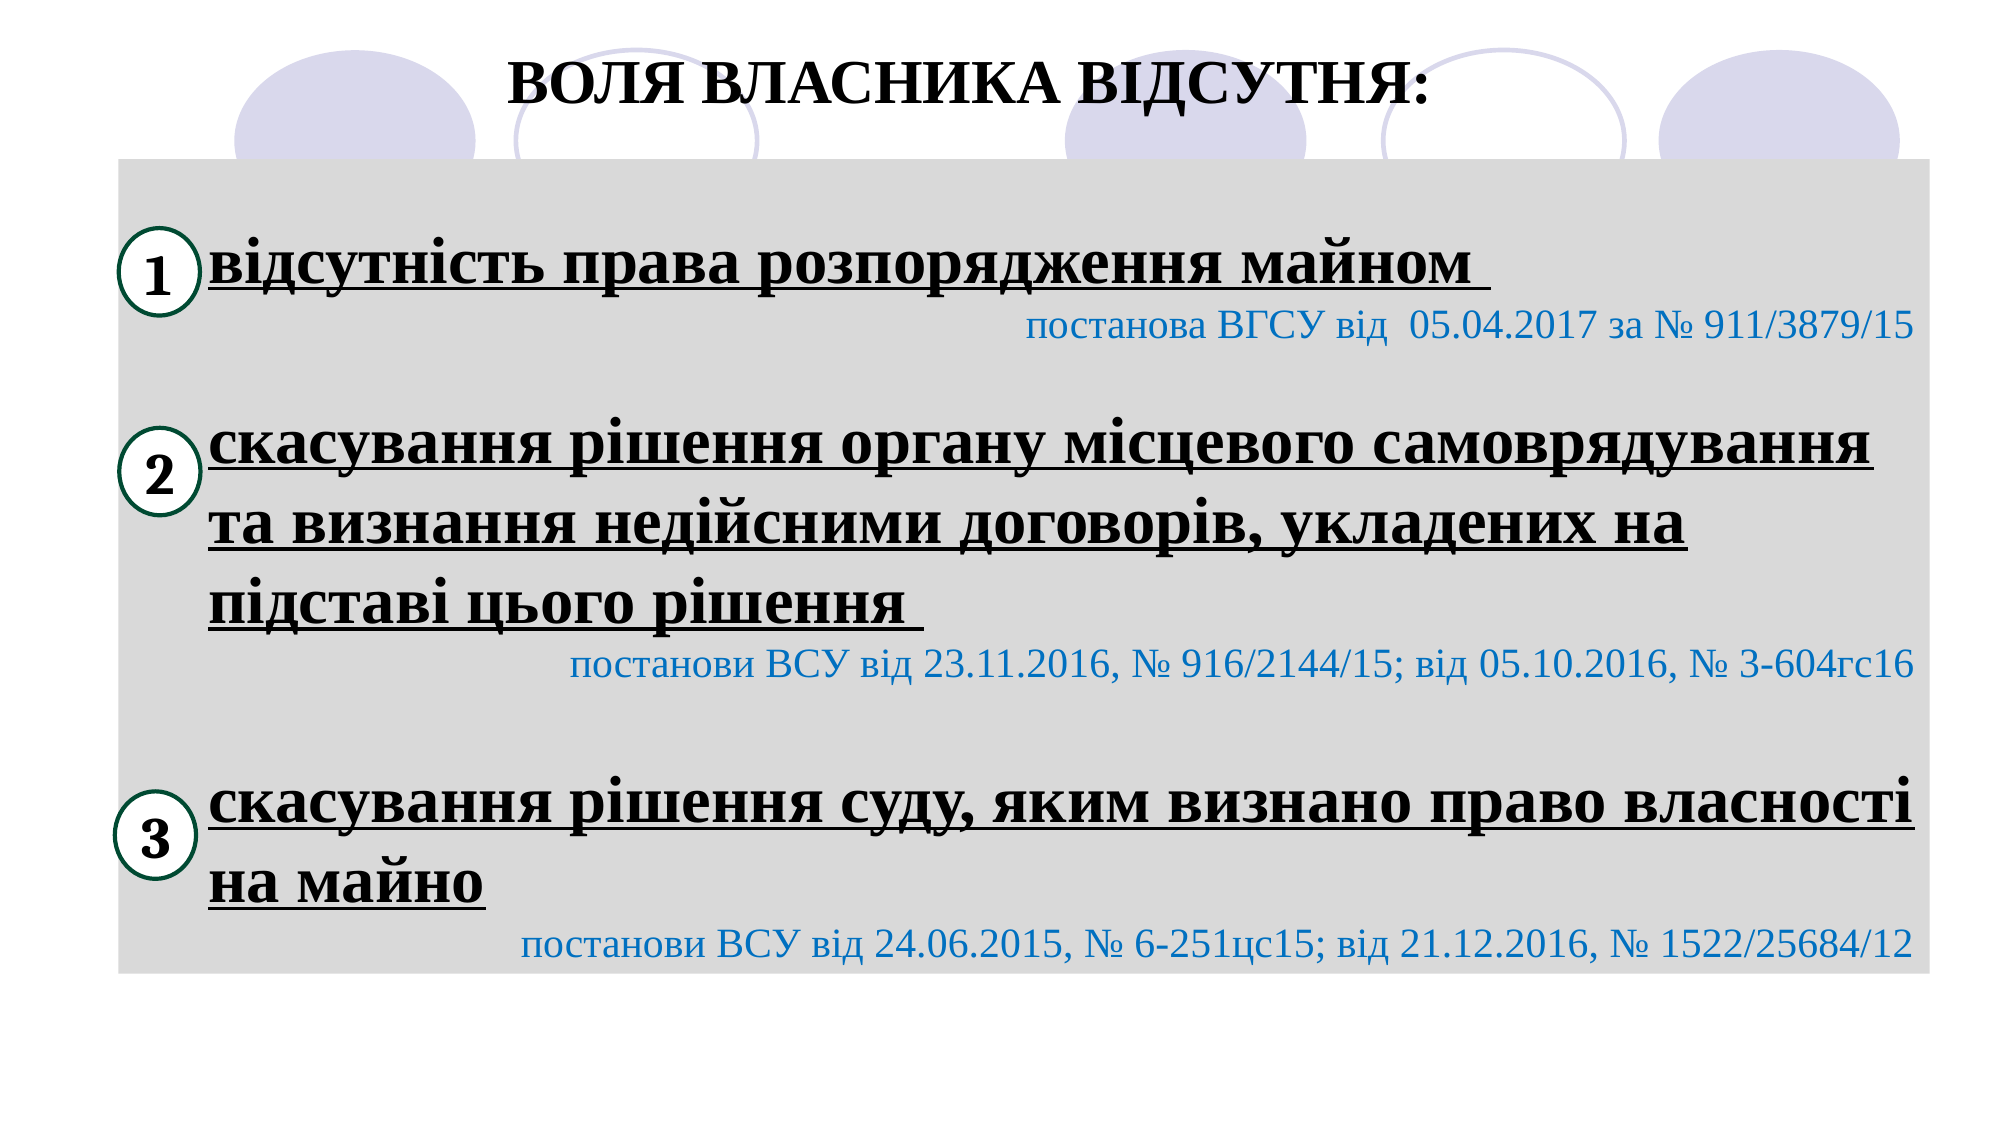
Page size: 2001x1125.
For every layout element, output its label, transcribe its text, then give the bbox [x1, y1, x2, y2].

text_box 3 [112, 789, 199, 881]
text_box Воля власника ВІДСУТНЯ: [257, 0, 1683, 116]
text_box 1 [116, 225, 203, 318]
text_box 2 [117, 425, 203, 518]
text_box відсутність права розпорядження майном постанова ВГСУ від 05.04.2017 за № 911/3879/15 скасування рішення органу місцевого самоврядування та визнання недійсними договорів, укладених на підставі цього рішення постанови ВСУ від 23.11.2016, № 916/2144/15; від 05.10.2016, № 3-604гс16 скасування рішення суду, яким визнано право власності на майно постанови ВСУ від 24.06.2015, № 6-251цс15; від 21.12.2016, № 1522/25684/12 [118, 159, 1930, 974]
